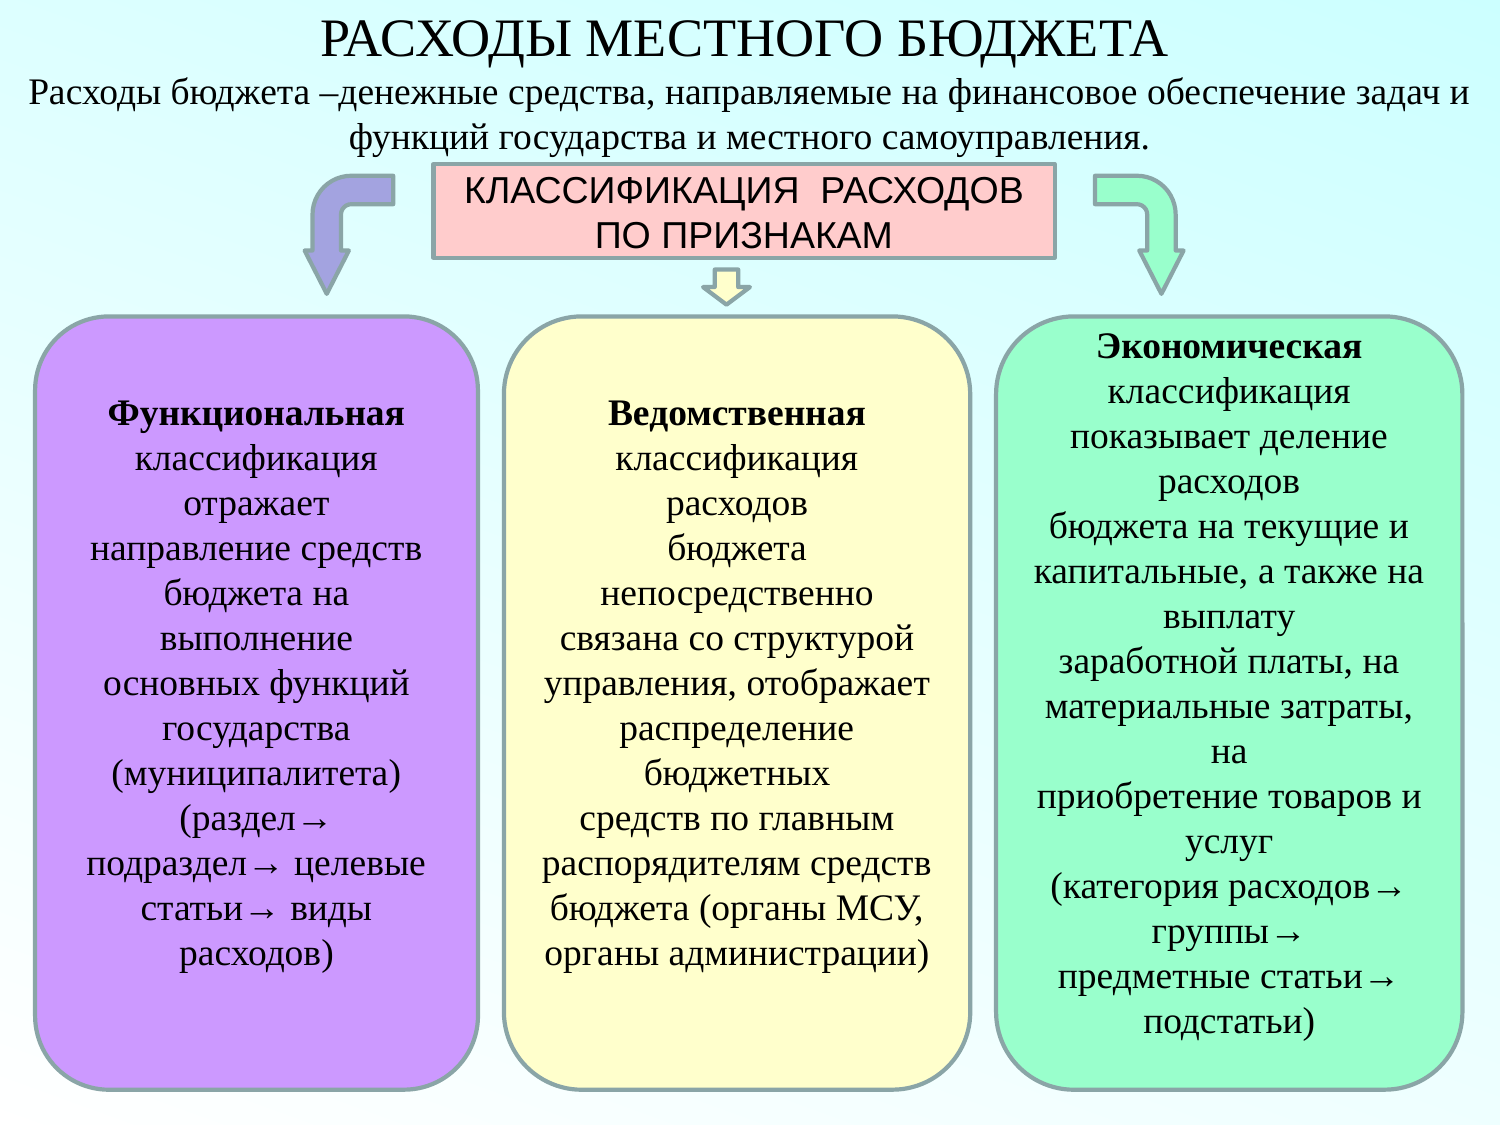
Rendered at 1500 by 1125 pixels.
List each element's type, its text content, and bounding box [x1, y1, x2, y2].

text_box [1092, 173, 1186, 296]
text_box Расходы бюджета –денежные средства, направляемые на финансовое обеспечение задач и функций государства и местного самоуправления. [0, 70, 1500, 155]
text_box КЛАССИФИКАЦИЯ РАСХОДОВ ПО ПРИЗНАКАМ [431, 162, 1057, 260]
text_box [701, 267, 752, 307]
text_box РАСХОДЫ МЕСТНОГО БЮДЖЕТА [70, 0, 1421, 70]
text_box Функциональная классификация отражает направление средств бюджета на выполнение основных функций государства (муниципалитета) (раздел→ подраздел→ целевые статьи→ виды расходов) [32, 314, 481, 1092]
text_box Ведомственная классификация расходов бюджета непосредственно связана со структурой управления, отображает распределение бюджетных средств по главным распорядителям средств бюджета (органы МСУ, органы администрации) [501, 314, 973, 1092]
text_box Экономическая классификация показывает деление расходов бюджета на текущие и капитальные, а также на выплату заработной платы, на материальные затраты, на приобретение товаров и услуг (категория расходов→ группы→ предметные статьи→ подстатьи) [993, 314, 1465, 1092]
text_box [302, 173, 396, 296]
